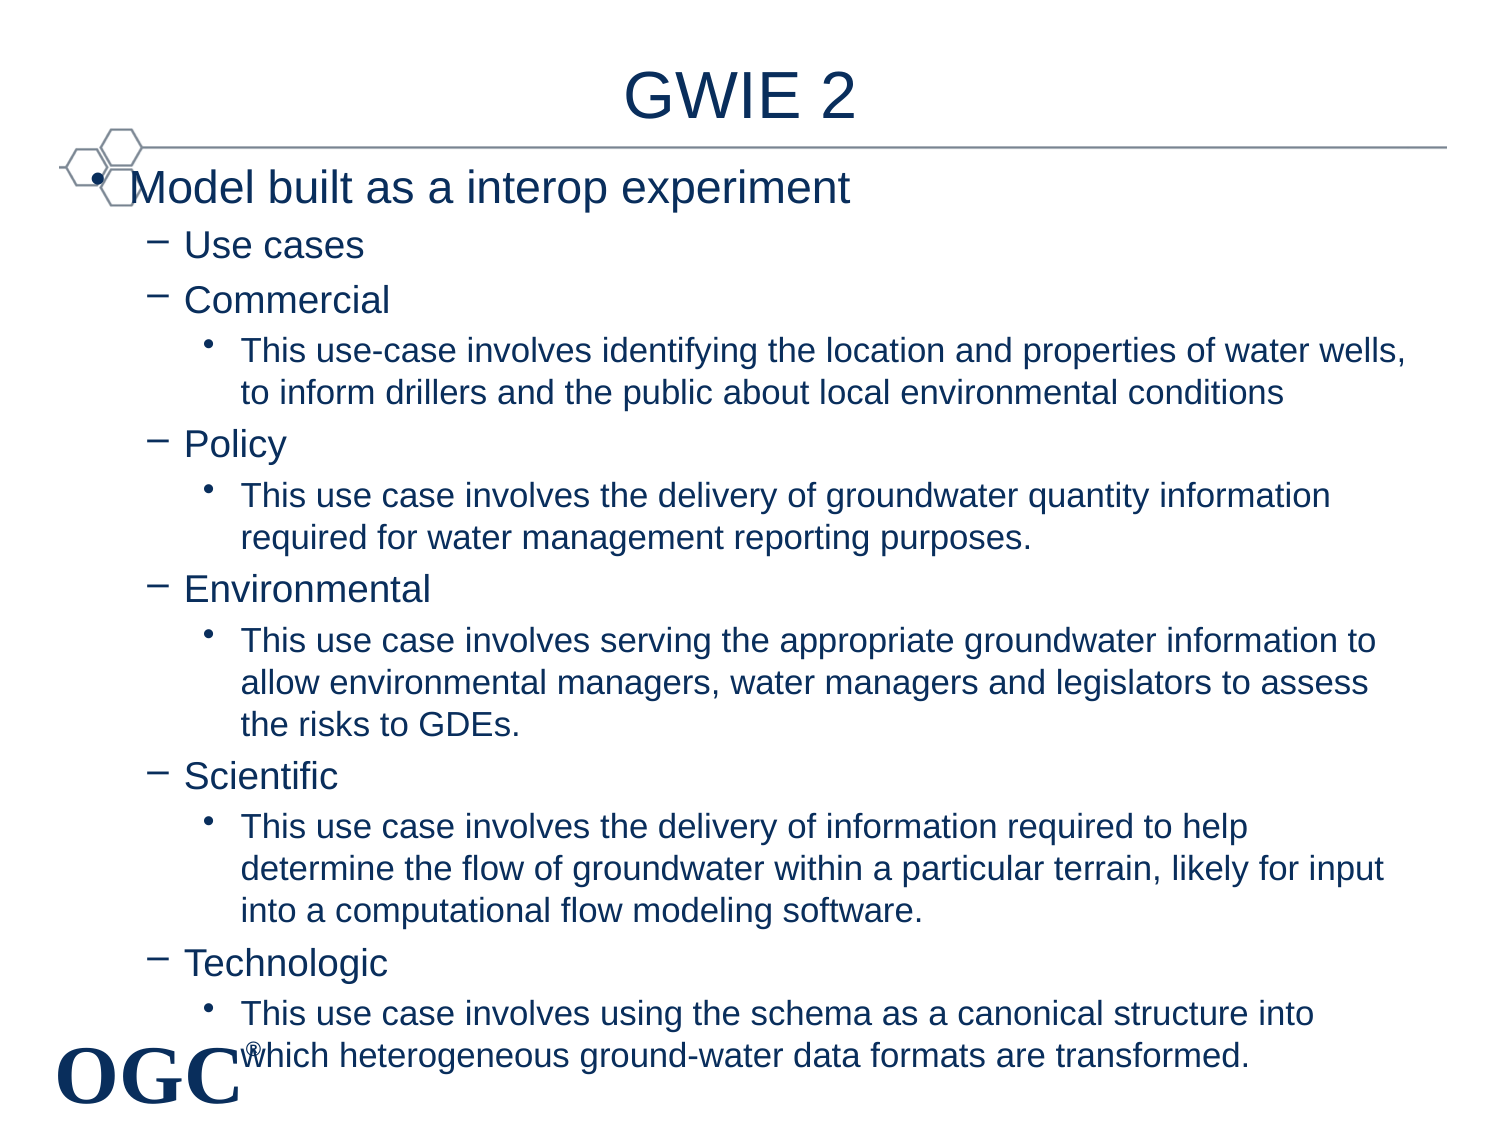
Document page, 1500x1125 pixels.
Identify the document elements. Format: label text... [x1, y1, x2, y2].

list Model built as a interop experiment Use cases Commercial This use-case involves identifying the location and properties of water wells, to inform drillers and the public about local environmental conditions Policy This use case involves the delivery of groundwater quantity information required for water management reporting purposes. Environmental This use case involves serving the appropriate groundwater information to allow environmental managers, water managers and legislators to assess the risks to GDEs. Scientific This use case involves the delivery of information required to help determine the flow of groundwater within a particular terrain, likely for input into a computational flow modeling software. Technologic This use case involves using the schema as a canonical structure into which heterogeneous ground-water data formats are transformed. [75, 149, 1425, 1083]
title GWIE 2 [74, 44, 1426, 150]
picture [59, 127, 75, 208]
picture [1425, 127, 1447, 208]
